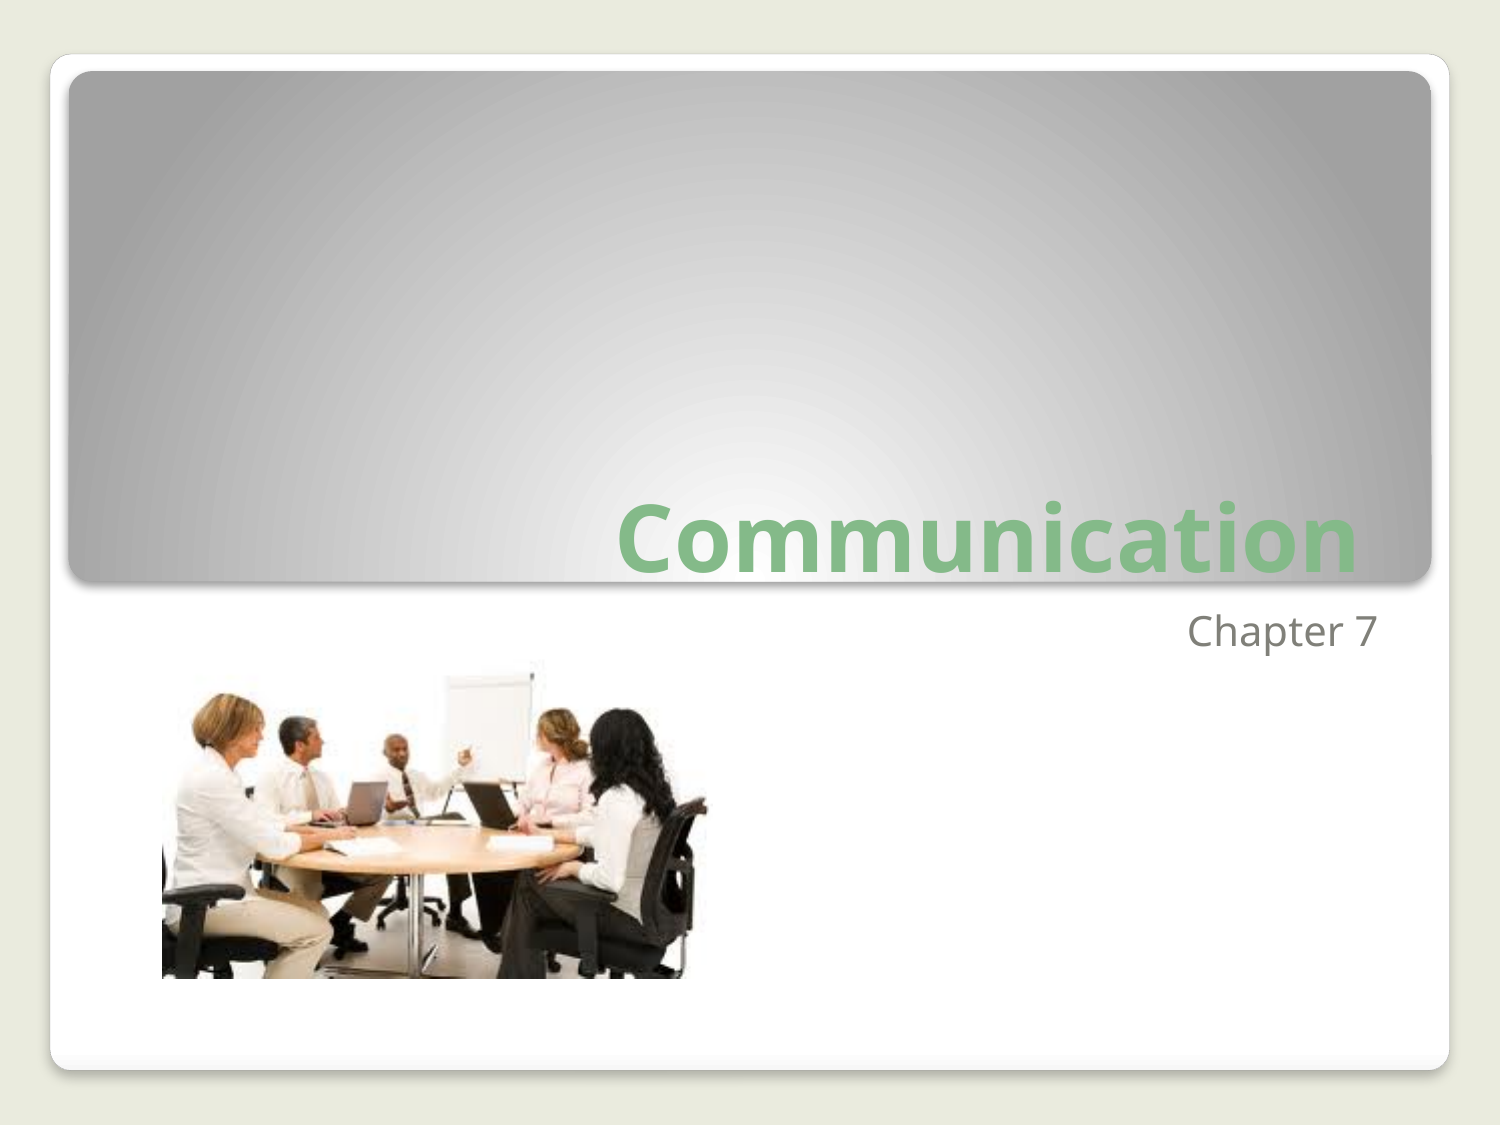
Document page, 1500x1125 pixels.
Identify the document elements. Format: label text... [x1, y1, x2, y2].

picture [162, 612, 713, 979]
subtitle Chapter 7 [1100, 604, 1394, 755]
title Communication [118, 298, 1394, 599]
